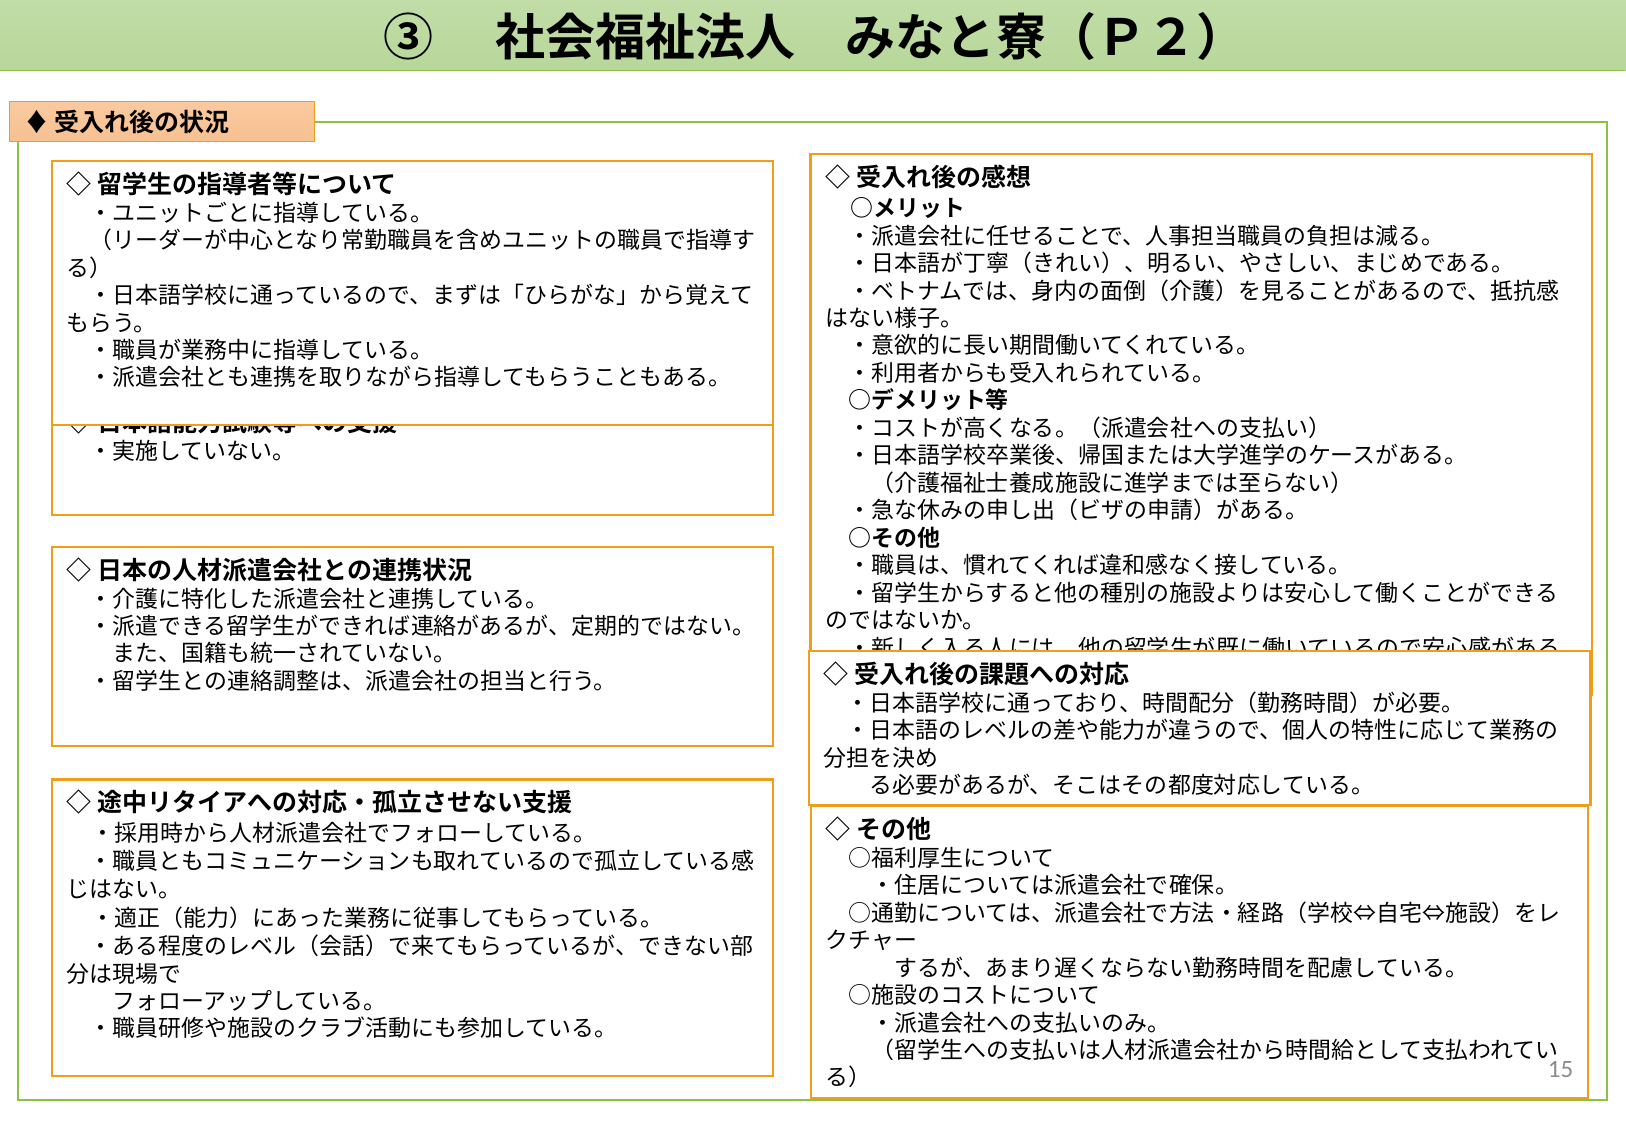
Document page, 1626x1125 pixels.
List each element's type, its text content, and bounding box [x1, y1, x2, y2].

text_box ♦受入れ後の状況 [9, 101, 315, 142]
text_box [17, 121, 1608, 1101]
text_box ◇受入れ後の課題への対応 ・日本語学校に通っており、時間配分（勤務時間）が必要。 ・日本語のレベルの差や能力が違うので、個人の特性に応じて業務の分担を決め る必要があるが、そこはその都度対応している。 [808, 650, 1592, 806]
text_box ③ 社会福祉法人 みなと寮（Ｐ２） [0, 0, 1625, 71]
slide_number 14 [1222, 1038, 1589, 1098]
